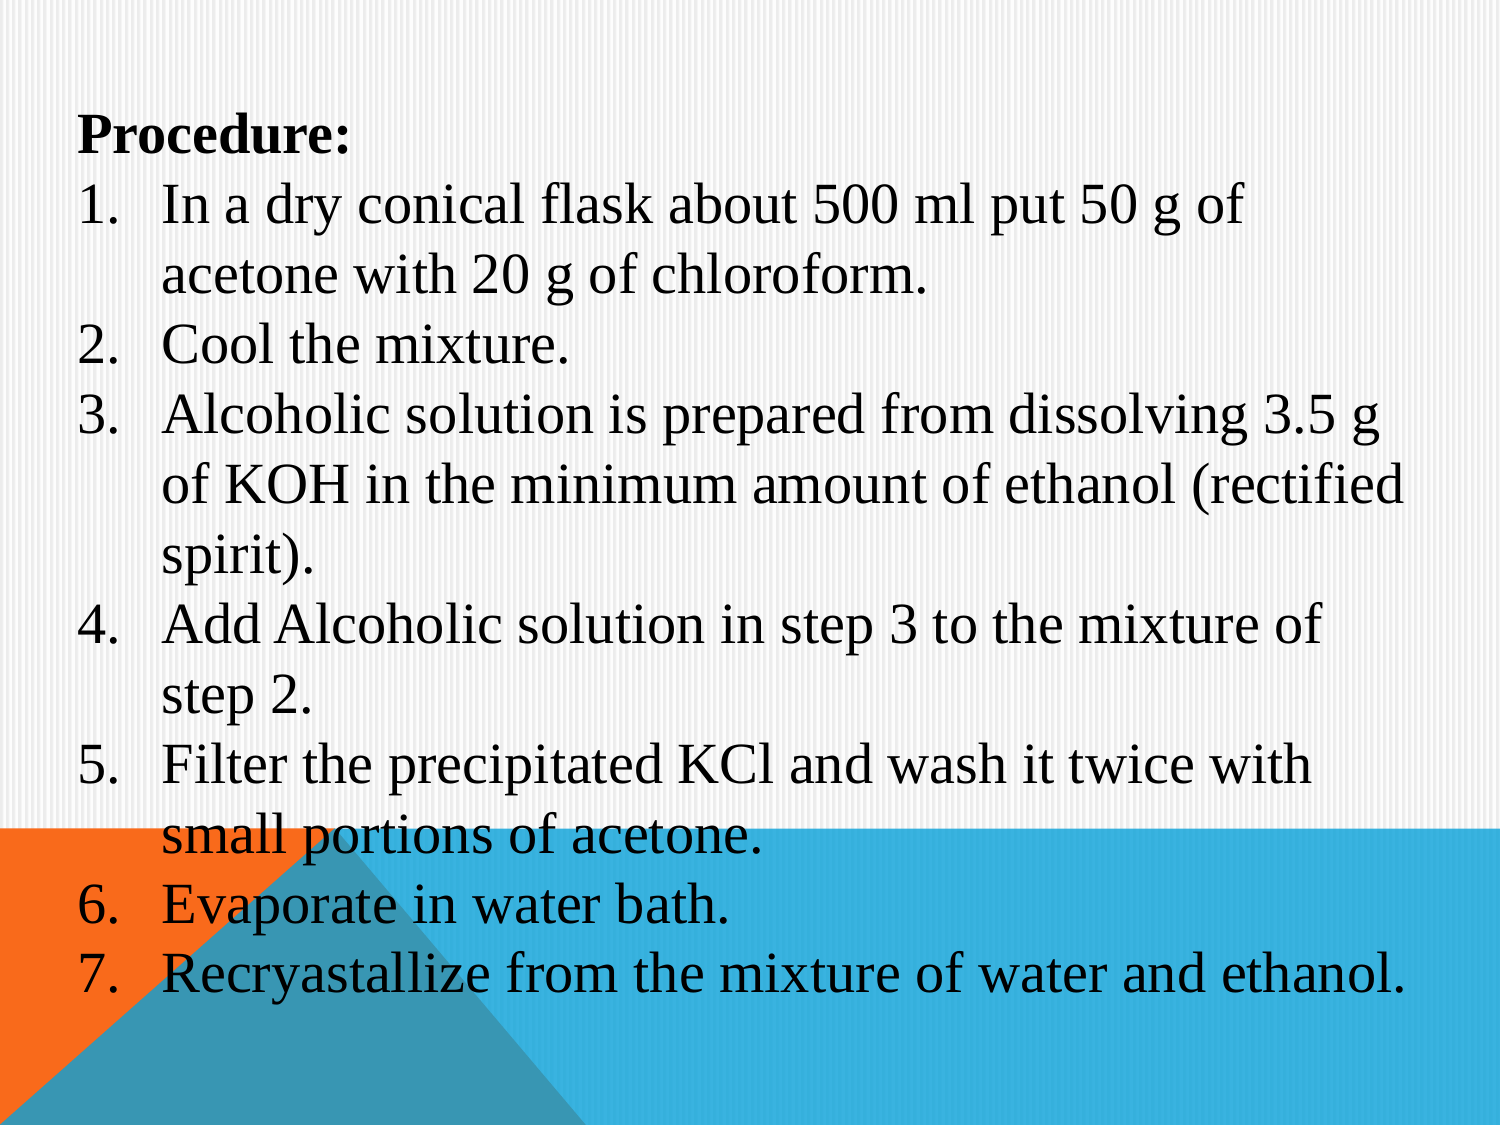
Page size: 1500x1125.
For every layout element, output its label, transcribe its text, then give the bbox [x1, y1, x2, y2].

text_box Procedure: In a dry conical flask about 500 ml put 50 g of acetone with 20 g of chloroform. Cool the mixture. Alcoholic solution is prepared from dissolving 3.5 g of KOH in the minimum amount of ethanol (rectified spirit). Add Alcoholic solution in step 3 to the mixture of step 2. Filter the precipitated KCl and wash it twice with small portions of acetone. Evaporate in water bath. Recryastallize from the mixture of water and ethanol. [62, 87, 1425, 1012]
